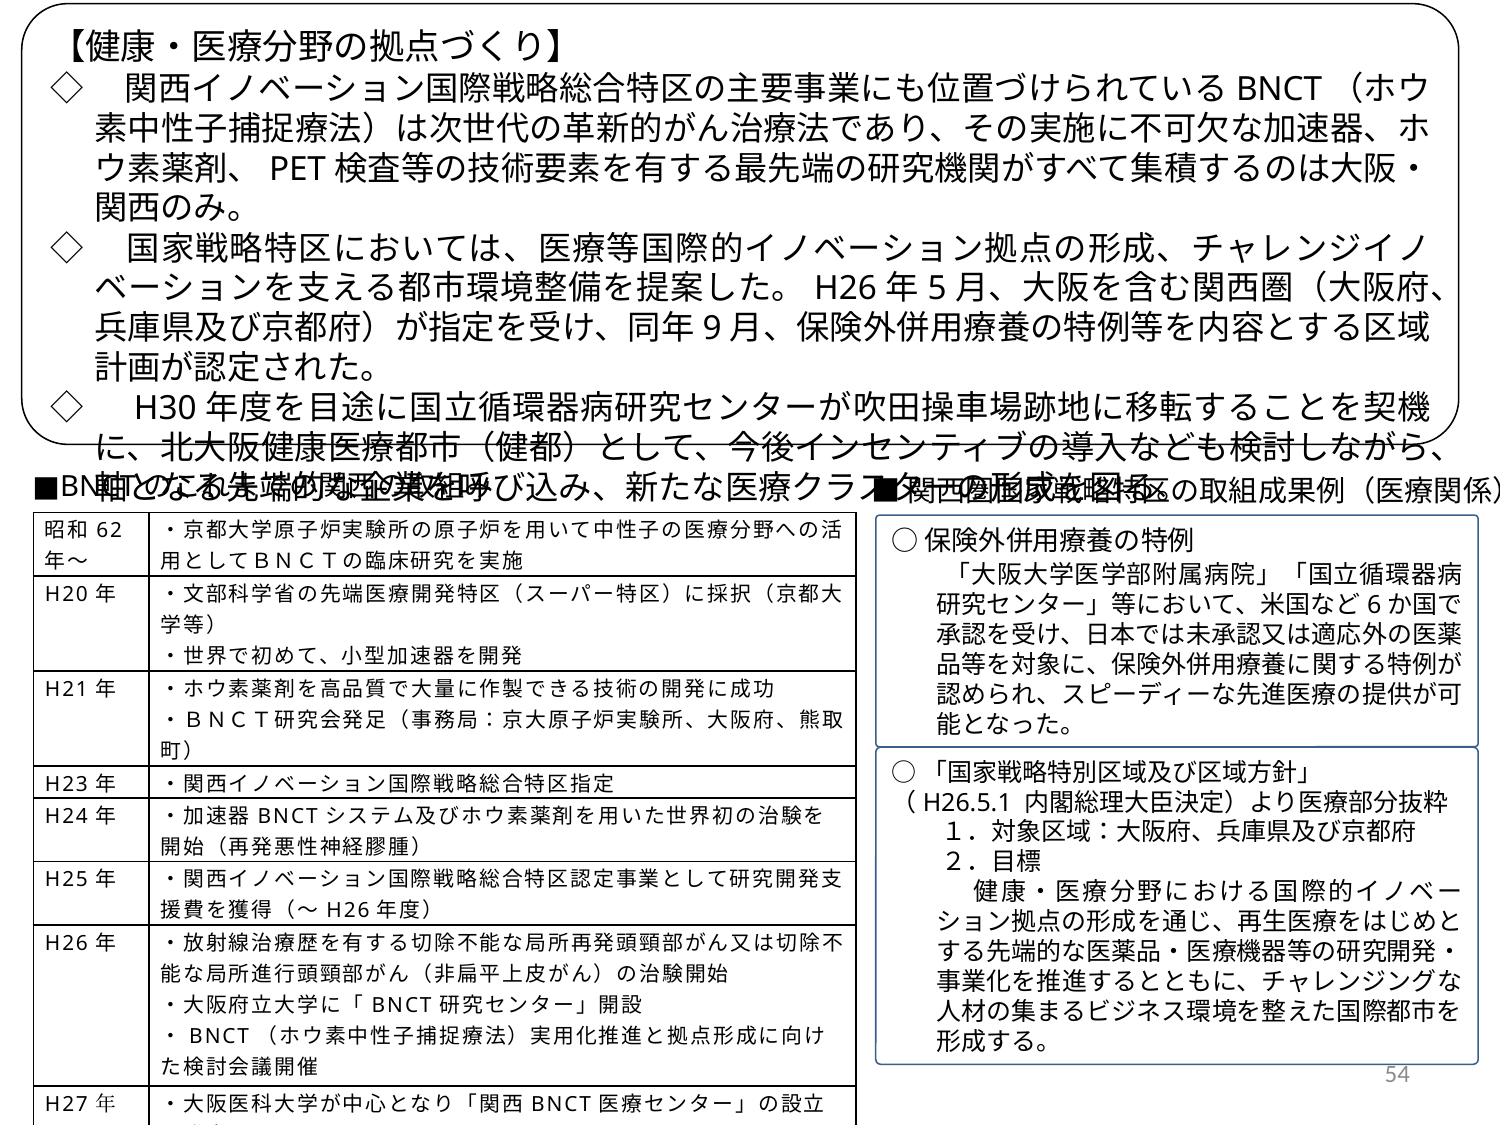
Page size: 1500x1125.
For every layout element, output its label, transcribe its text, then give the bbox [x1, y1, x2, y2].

slide_number 54 [1074, 1042, 1425, 1103]
table_cell H26年 [34, 926, 148, 1085]
text_box ■BNCTのこれまでの関西の取組み [17, 460, 718, 510]
table_cell H21年 [34, 672, 148, 765]
table_cell ・加速器BNCTシステム及びホウ素薬剤を用いた世界初の治験を開始（再発悪性神経膠腫） [150, 799, 855, 861]
table_cell H24年 [34, 799, 148, 861]
table_cell H20年 [34, 577, 148, 670]
table_cell ・関西イノベーション国際戦略総合特区指定 [150, 767, 855, 797]
table_header ・京都大学原子炉実験所の原子炉を用いて中性子の医療分野への活用としてＢＮＣＴの臨床研究を実施 [150, 513, 855, 575]
table_cell ・関西イノベーション国際戦略総合特区認定事業として研究開発支援費を獲得（～H26年度） [150, 862, 855, 924]
text_box ■関⻄圏国家戦略特区の取組成果例（医療関係） [856, 464, 1500, 515]
text_box ○「国家戦略特別区域及び区域方針」 （H26.5.1 内閣総理大臣決定）より医療部分抜粋 １．対象区域：大阪府、兵庫県及び京都府 ２．目標 健康・医療分野における国際的イノベーション拠点の形成を通じ、再生医療をはじめとする先端的な医薬品・医療機器等の研究開発・事業化を推進するとともに、チャレンジングな人材の集まるビジネス環境を整えた国際都市を形成する。 [873, 748, 1481, 1067]
table_cell ・大阪医科大学が中心となり「関西BNCT医療センター」の設立を発表 [150, 1087, 855, 1125]
table_cell H23年 [34, 767, 148, 797]
table_cell H25年 [34, 862, 148, 924]
text_box ○保険外併用療養の特例 「⼤阪⼤学医学部附属病院」「国⽴循環器病研究センター」等において、米国など6か国で承認を受け、日本では未承認又は適応外の医薬品等を対象に、保険外併用療養に関する特例が認められ、スピーディーな先進医療の提供が可能となった。 [873, 515, 1481, 749]
table_cell ・放射線治療歴を有する切除不能な局所再発頭頸部がん又は切除不能な局所進行頭頸部がん（非扁平上皮がん）の治験開始 ・大阪府立大学に「BNCT研究センター」開設 ・BNCT（ホウ素中性子捕捉療法）実用化推進と拠点形成に向けた検討会議開催 [150, 926, 855, 1085]
table_cell H27年 [34, 1087, 148, 1125]
text_box 【健康・医療分野の拠点づくり】 ◇ 関西イノベーション国際戦略総合特区の主要事業にも位置づけられているBNCT（ホウ素中性子捕捉療法）は次世代の革新的がん治療法であり、その実施に不可欠な加速器、ホウ素薬剤、PET検査等の技術要素を有する最先端の研究機関がすべて集積するのは大阪・関西のみ。 ◇ 国家戦略特区においては、医療等国際的イノベーション拠点の形成、チャレンジイノベーションを支える都市環境整備を提案した。H26年5月、大阪を含む関西圏（大阪府、兵庫県及び京都府）が指定を受け、同年9月、保険外併用療養の特例等を内容とする区域計画が認定された。 ◇ H30年度を目途に国立循環器病研究センターが吹田操車場跡地に移転することを契機に、北大阪健康医療都市（健都）として、今後インセンティブの導入なども検討しながら、軸となる先端的な企業を呼び込み、新たな医療クラスターの形成を図る。 [19, 1, 1461, 447]
table_cell ・ホウ素薬剤を高品質で大量に作製できる技術の開発に成功 ・ＢＮＣＴ研究会発足（事務局：京大原子炉実験所、大阪府、熊取町） [150, 672, 855, 765]
table_cell ・文部科学省の先端医療開発特区（スーパー特区）に採択（京都大学等） ・世界で初めて、小型加速器を開発 [150, 577, 855, 670]
table_header 昭和62年～ [34, 513, 148, 575]
